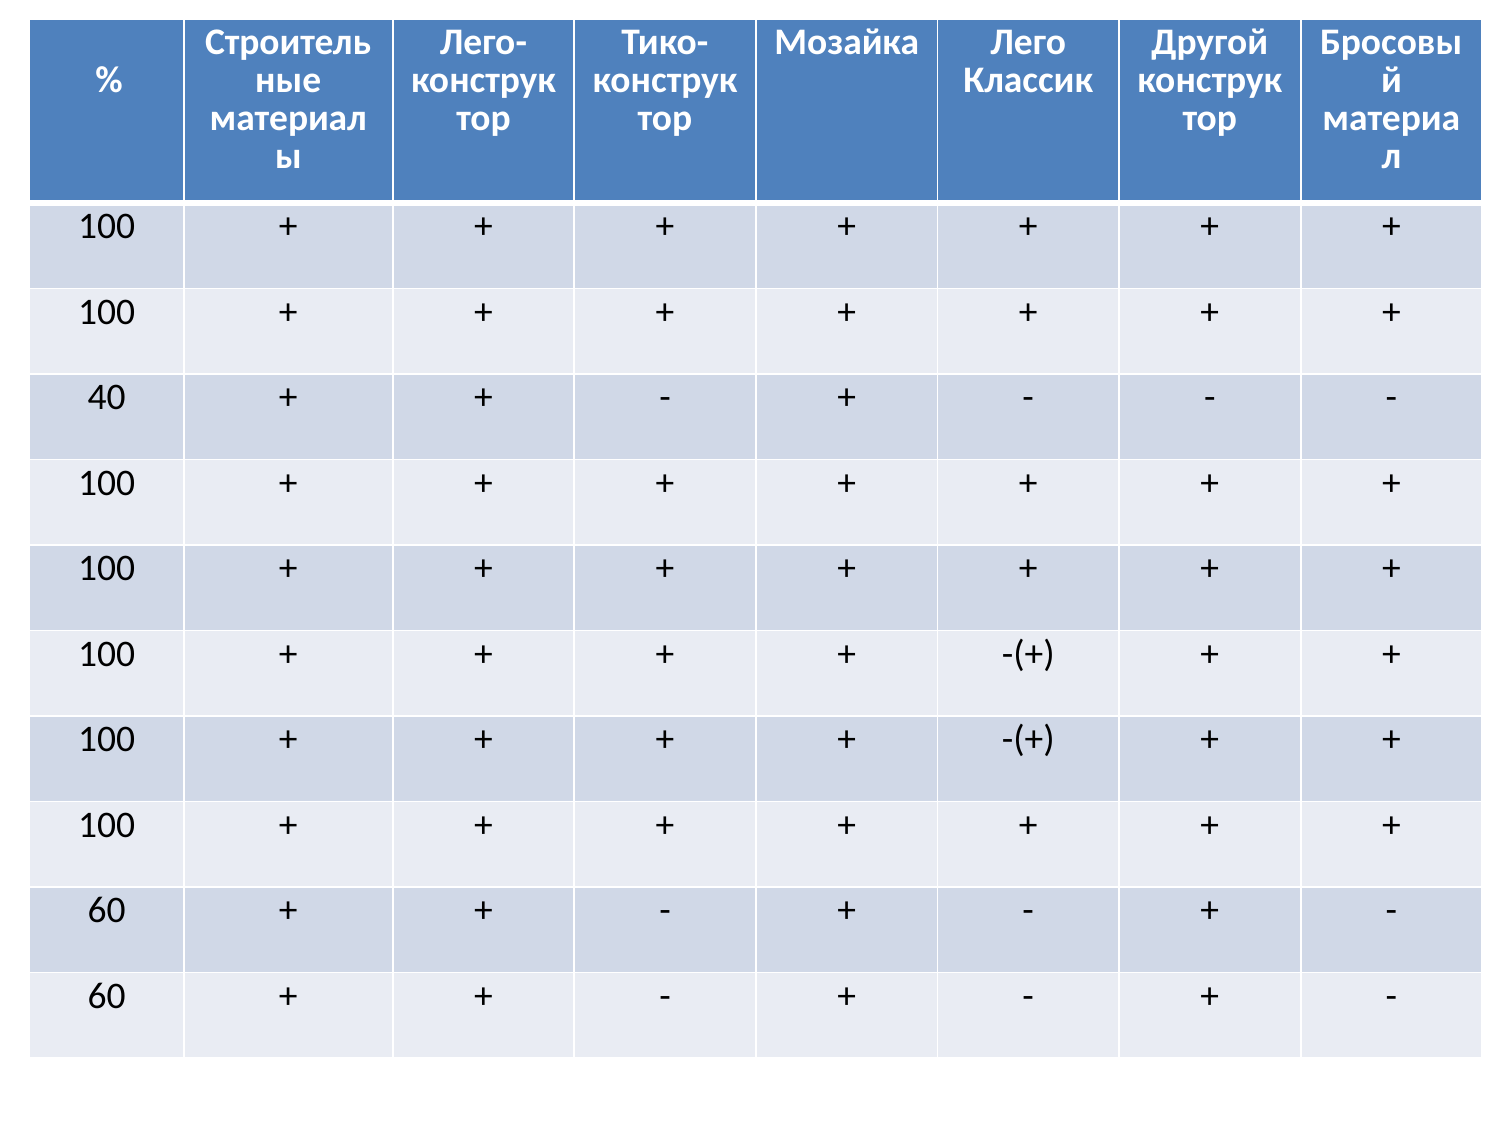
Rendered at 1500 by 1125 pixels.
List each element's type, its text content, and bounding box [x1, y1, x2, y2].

table_header Лего-конструктор [394, 20, 573, 200]
table_cell + [938, 289, 1118, 373]
table_cell + [575, 460, 755, 544]
table_cell - [575, 888, 755, 972]
table_cell + [938, 802, 1118, 886]
table_header Бросовый материал [1302, 20, 1481, 200]
table_cell 100 [30, 717, 183, 801]
table_cell + [575, 802, 755, 886]
table_cell + [185, 631, 392, 715]
table_cell + [394, 631, 573, 715]
table_cell + [757, 888, 937, 972]
table_header Лего Классик [938, 20, 1118, 200]
table_cell + [575, 206, 755, 288]
table_cell + [1302, 206, 1481, 288]
table_cell 100 [30, 460, 183, 544]
table_cell + [757, 460, 937, 544]
table_cell + [394, 375, 573, 459]
table_cell + [1120, 206, 1300, 288]
table_cell + [394, 206, 573, 288]
table_cell + [1302, 717, 1481, 801]
table_cell 60 [30, 973, 183, 1057]
table_cell + [185, 973, 392, 1057]
table_cell + [757, 717, 937, 801]
table_cell + [394, 460, 573, 544]
table_cell + [394, 546, 573, 630]
table_cell + [185, 289, 392, 373]
table_cell + [1302, 802, 1481, 886]
table_header Мозайка [757, 20, 937, 200]
table_cell + [394, 717, 573, 801]
table_cell + [394, 289, 573, 373]
table_cell + [1302, 460, 1481, 544]
table_cell 100 [30, 802, 183, 886]
table_cell + [575, 289, 755, 373]
table_cell + [575, 546, 755, 630]
table_cell 40 [30, 375, 183, 459]
table_cell + [575, 631, 755, 715]
table_cell + [938, 206, 1118, 288]
table_cell + [757, 546, 937, 630]
table_cell + [757, 973, 937, 1057]
table_cell + [938, 460, 1118, 544]
table_cell + [185, 460, 392, 544]
table_cell + [757, 802, 937, 886]
table_cell -(+) [938, 717, 1118, 801]
table_cell + [1120, 888, 1300, 972]
table_cell + [1120, 802, 1300, 886]
table_cell + [757, 375, 937, 459]
table_cell + [1120, 289, 1300, 373]
table_cell + [575, 717, 755, 801]
table_cell + [394, 888, 573, 972]
table_cell - [938, 888, 1118, 972]
table_cell - [575, 973, 755, 1057]
table_cell - [1120, 375, 1300, 459]
table_cell + [1120, 717, 1300, 801]
table_cell - [938, 973, 1118, 1057]
table_cell + [1120, 546, 1300, 630]
table_cell + [185, 802, 392, 886]
table_cell 100 [30, 546, 183, 630]
table_header Другой конструктор [1120, 20, 1300, 200]
table_cell - [1302, 888, 1481, 972]
table_cell + [938, 546, 1118, 630]
table_cell + [185, 717, 392, 801]
table_cell + [185, 546, 392, 630]
table_cell + [1302, 546, 1481, 630]
table_header Строительные материалы [185, 20, 392, 200]
table_cell - [1302, 973, 1481, 1057]
table_cell + [1120, 460, 1300, 544]
table_cell - [575, 375, 755, 459]
table_cell 100 [30, 631, 183, 715]
table_cell + [1120, 631, 1300, 715]
table_cell + [757, 206, 937, 288]
table_cell 100 [30, 289, 183, 373]
table_cell + [185, 888, 392, 972]
table_cell -(+) [938, 631, 1118, 715]
table_cell + [757, 289, 937, 373]
table_header % [30, 20, 183, 200]
table_cell 100 [30, 206, 183, 288]
table_cell + [394, 802, 573, 886]
table_cell + [757, 631, 937, 715]
table_cell - [938, 375, 1118, 459]
table_cell 60 [30, 888, 183, 972]
table_cell + [1120, 973, 1300, 1057]
table_cell + [185, 375, 392, 459]
table_cell + [394, 973, 573, 1057]
table_cell + [185, 206, 392, 288]
table_cell + [1302, 631, 1481, 715]
table_header Тико-конструктор [575, 20, 755, 200]
table_cell - [1302, 375, 1481, 459]
table_cell + [1302, 289, 1481, 373]
